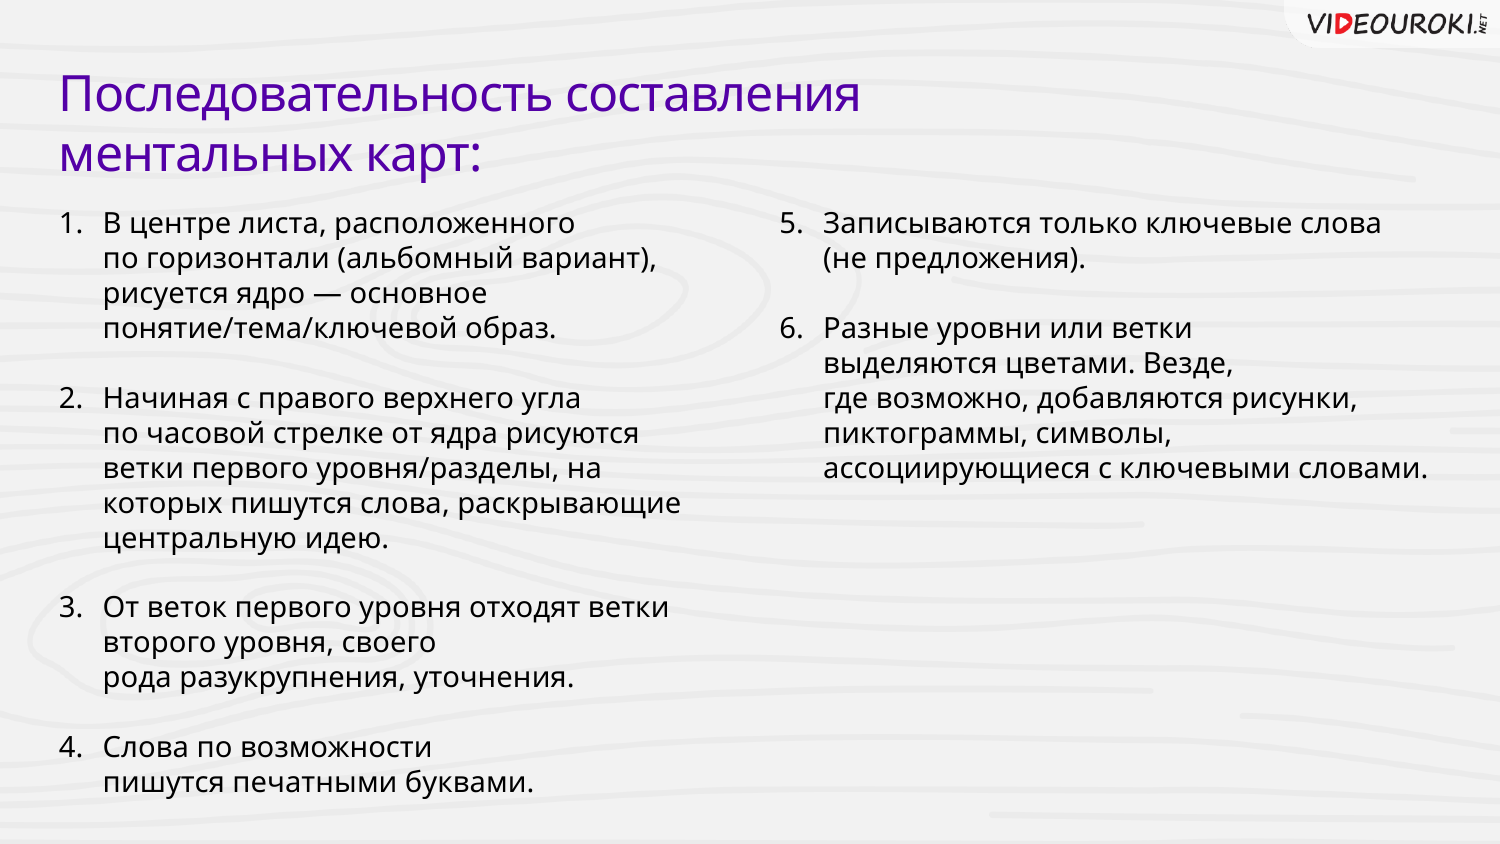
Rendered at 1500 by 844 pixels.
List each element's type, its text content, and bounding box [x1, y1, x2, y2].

text_box В центре листа, расположенного по горизонтали (альбомный вариант), рисуется ядро — основное понятие/тема/ключевой образ. Начиная с правого верхнего угла по часовой стрелке от ядра рисуются ветки первого уровня/разделы, на которых пишутся слова, раскрывающие центральную идею. От веток первого уровня отходят ветки второго уровня, своего рода разукрупнения, уточнения. Слова по возможности пишутся печатными буквами. [58, 204, 721, 799]
text_box Записываются только ключевые слова (не предложения). Разные уровни или ветки выделяются цветами. Везде, где возможно, добавляются рисунки, пиктограммы, символы, ассоциирующиеся с ключевыми словами. [779, 204, 1442, 484]
picture [0, 0, 1500, 844]
text_box Последовательность составления ментальных карт: [58, 61, 957, 182]
